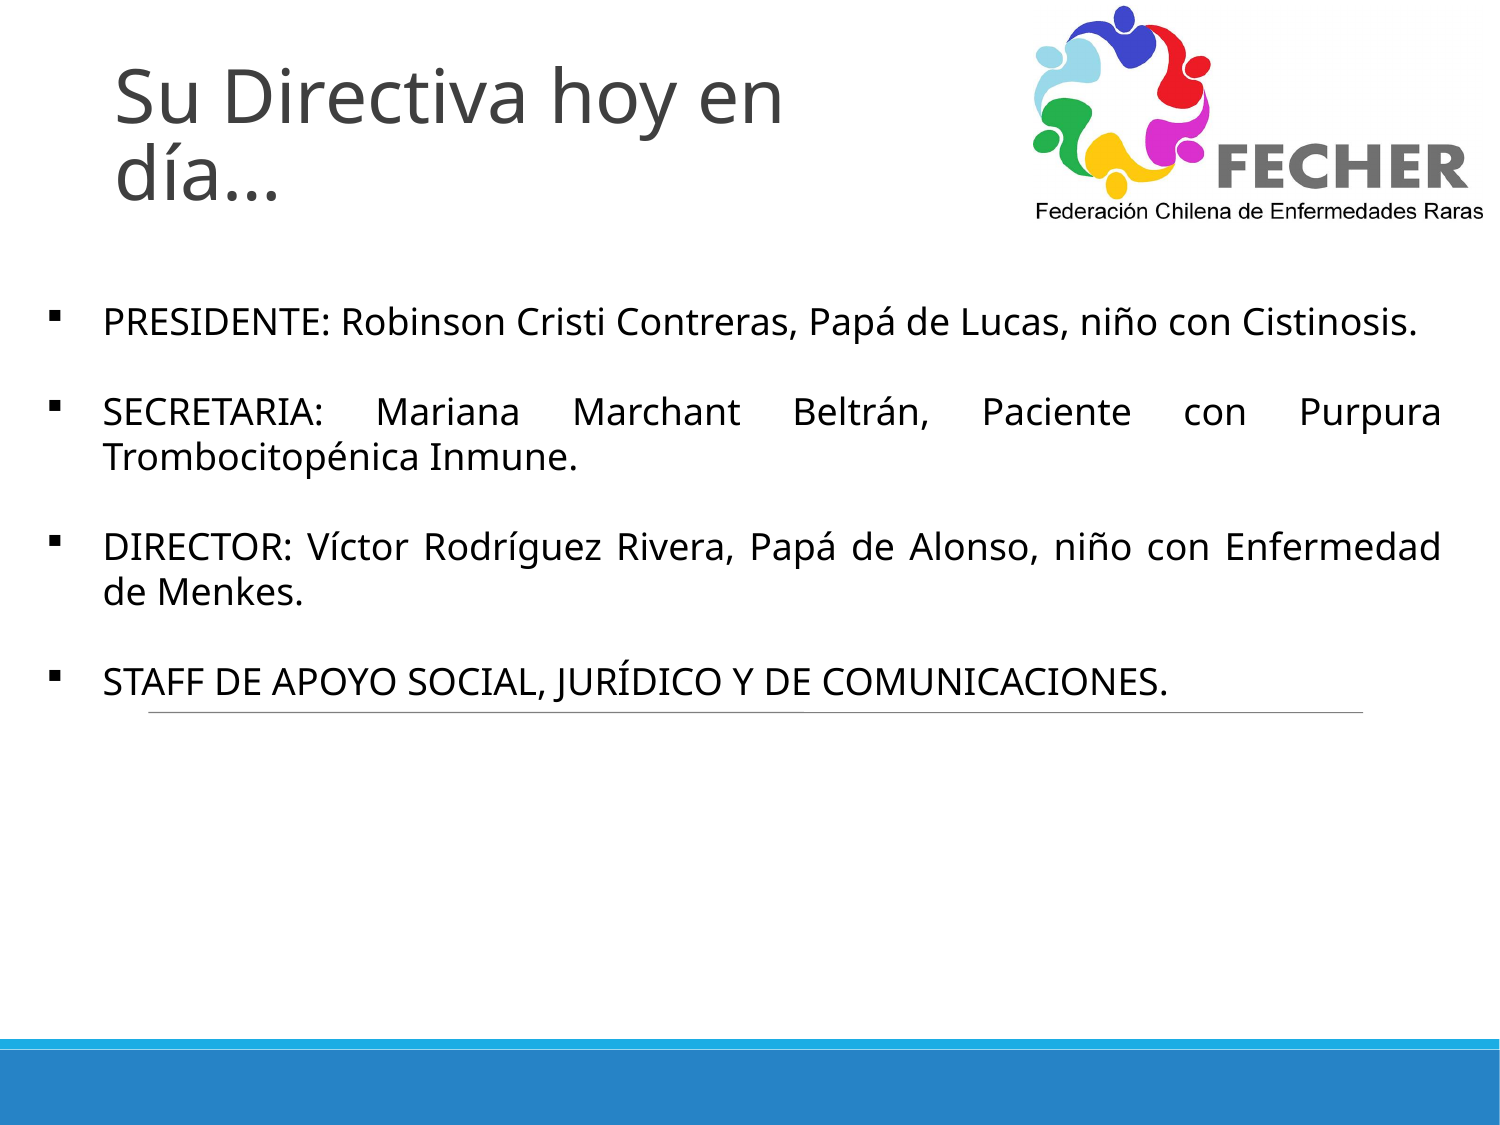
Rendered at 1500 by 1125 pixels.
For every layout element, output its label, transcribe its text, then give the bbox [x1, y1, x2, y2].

picture [1033, 5, 1483, 224]
text_box Su Directiva hoy en día… [100, 73, 881, 223]
text_box PRESIDENTE: Robinson Cristi Contreras, Papá de Lucas, niño con Cistinosis. SECRETARIA: Mariana Marchant Beltrán, Paciente con Purpura Trombocitopénica Inmune. DIRECTOR: Víctor Rodríguez Rivera, Papá de Alonso, niño con Enfermedad de Menkes. STAFF DE APOYO SOCIAL, JURÍDICO Y DE COMUNICACIONES. [31, 290, 1458, 728]
